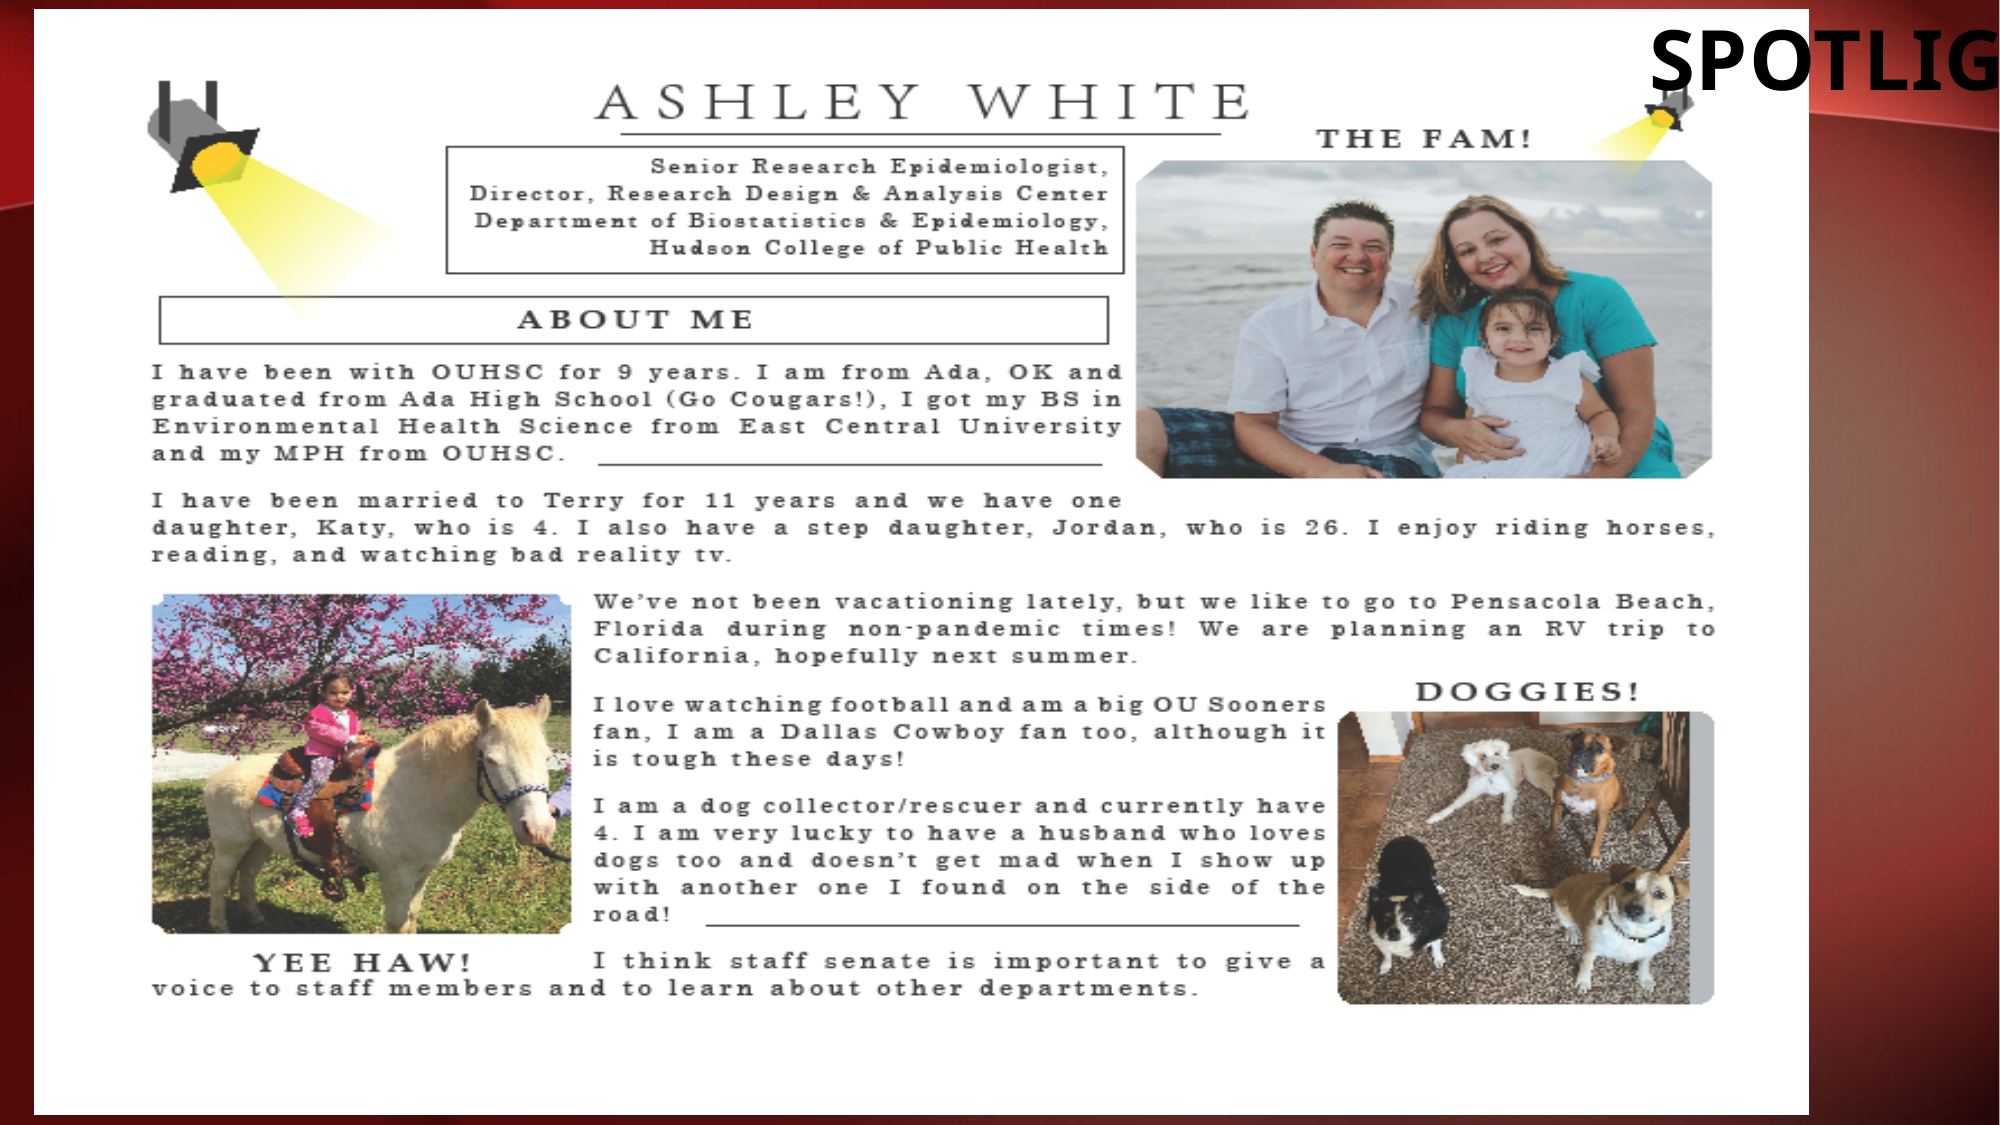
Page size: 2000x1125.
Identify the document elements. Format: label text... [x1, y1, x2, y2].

picture [0, 0, 2000, 1125]
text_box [34, 9, 1810, 1116]
text_box SPOTLIGHT [1634, 0, 2000, 115]
